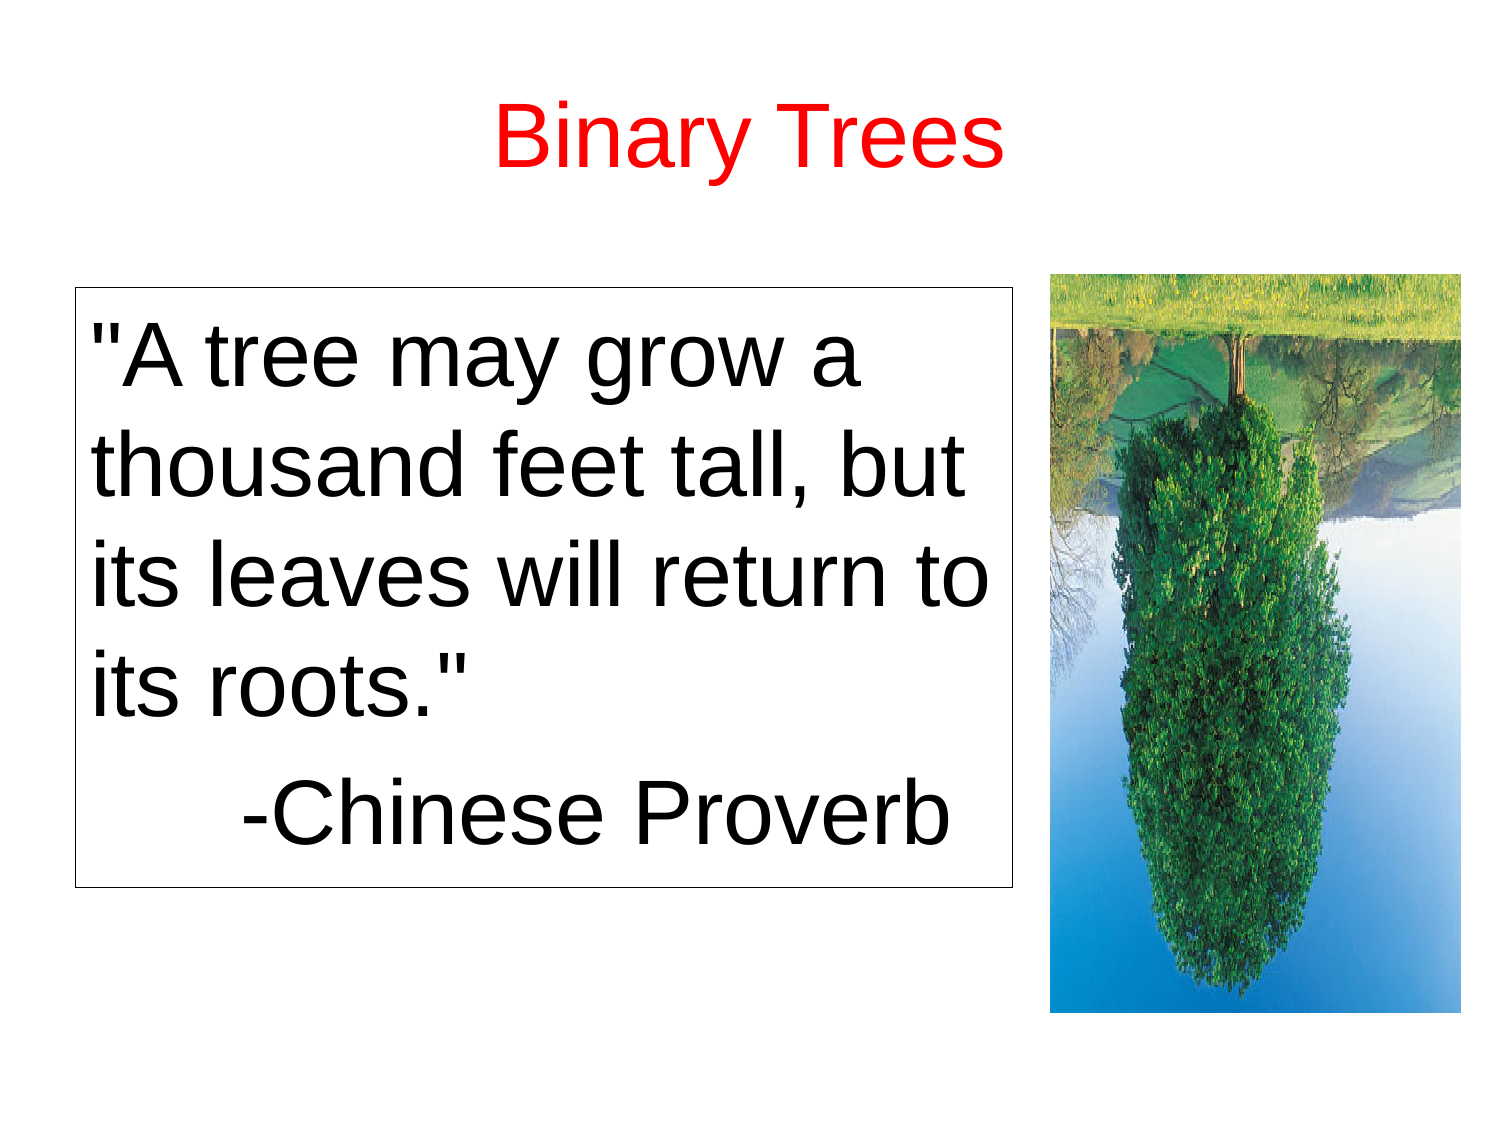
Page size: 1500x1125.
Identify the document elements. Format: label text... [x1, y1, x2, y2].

picture [1049, 274, 1462, 1013]
title Binary Trees [112, 37, 1388, 225]
subtitle "A tree may grow a thousand feet tall, but its leaves will return to its roots." -Chinese Proverb [75, 287, 1013, 888]
